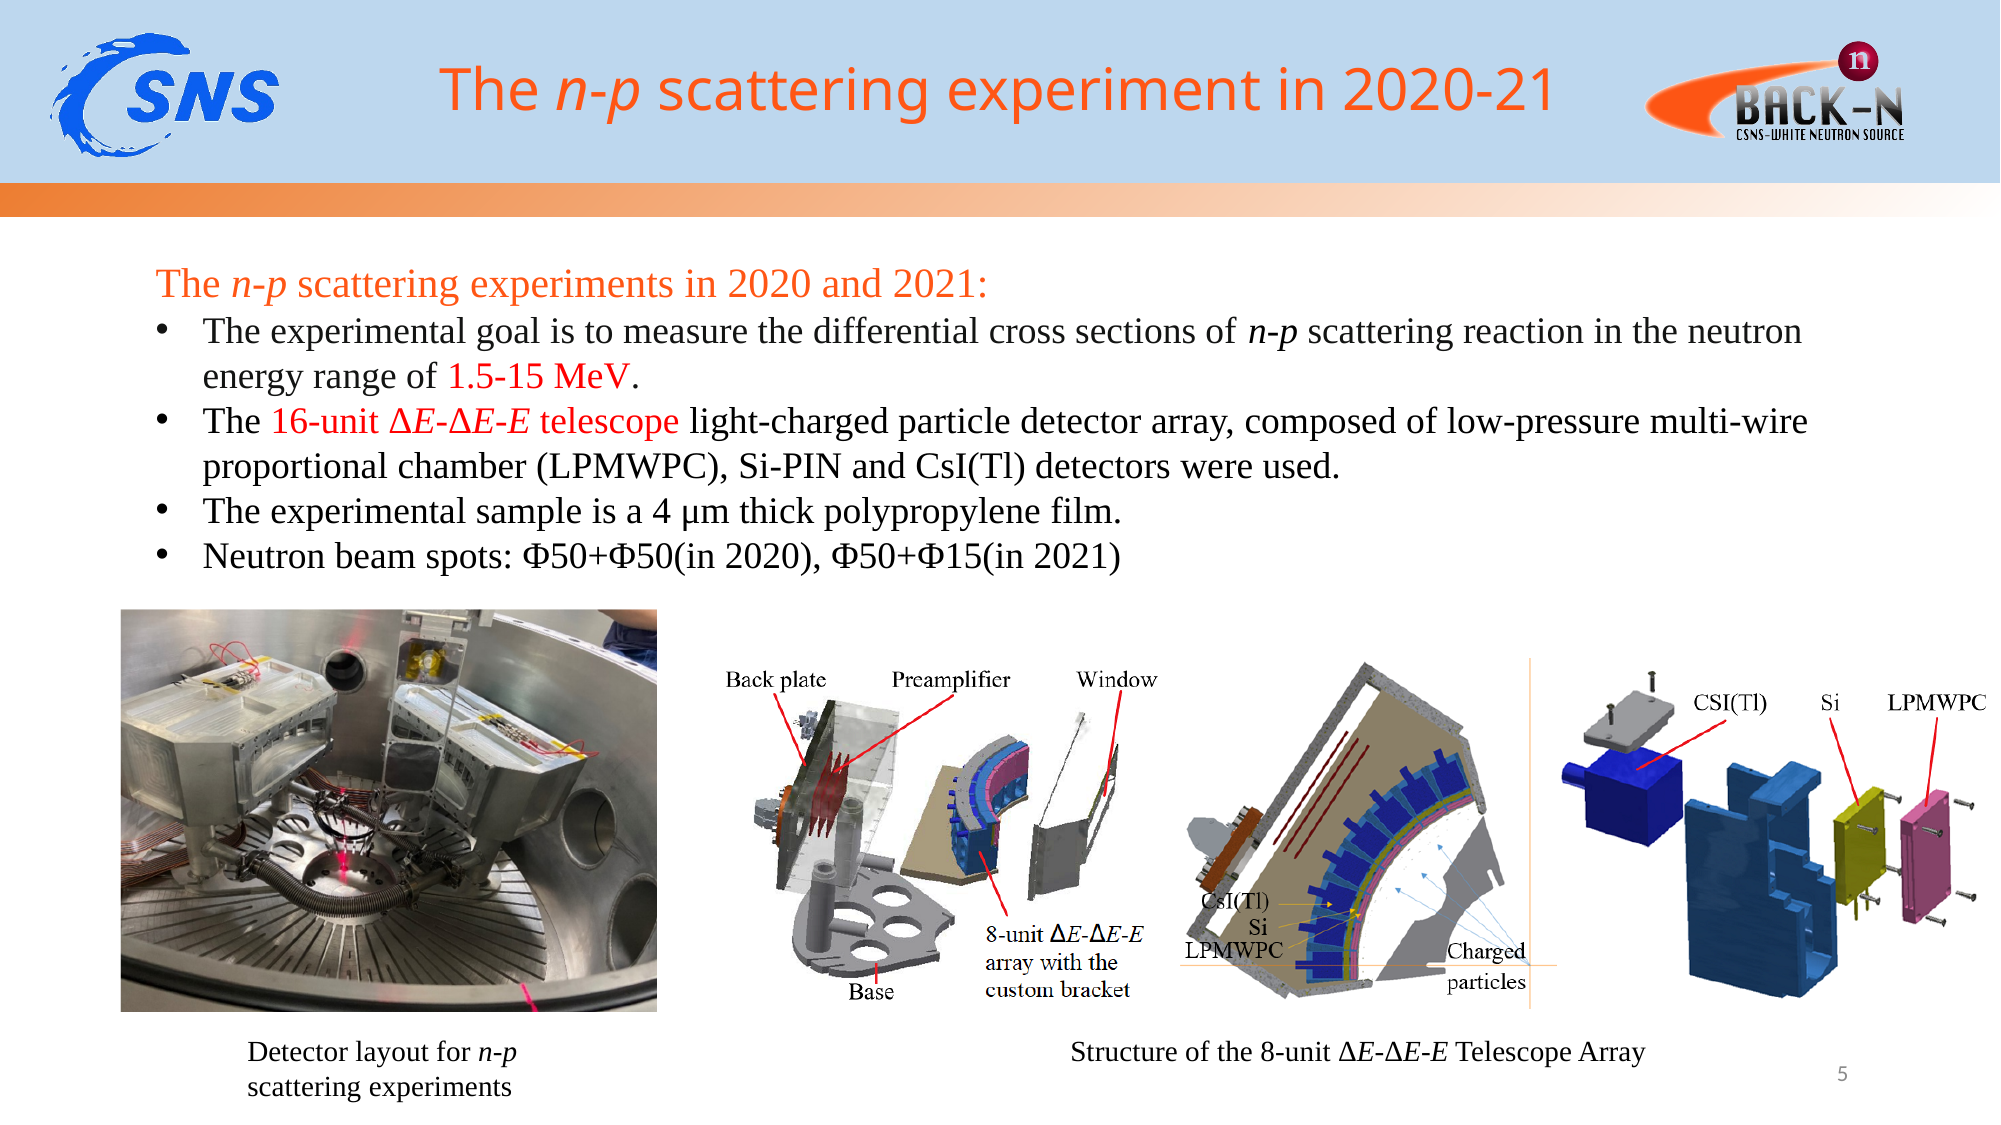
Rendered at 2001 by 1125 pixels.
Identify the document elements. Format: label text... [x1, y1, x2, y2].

text_box The n-p scattering experiments in 2020 and 2021: The experimental goal is to measure the differential cross sections of n-p scattering reaction in the neutron energy range of 1.5-15 MeV. The 16-unit ΔE-ΔE-E telescope light-charged particle detector array, composed of low-pressure multi-wire proportional chamber (LPMWPC), Si-PIN and CsI(Tl) detectors were used. The experimental sample is a 4 μm thick polypropylene film. Neutron beam spots: Φ50+Φ50(in 2020), Φ50+Φ15(in 2021) [140, 248, 1859, 584]
picture [120, 609, 657, 1012]
picture [720, 658, 2000, 1011]
text_box [0, 182, 2000, 218]
slide_number 5 [1413, 1042, 1864, 1103]
text_box Structure of the 8-unit ΔE-ΔE-E Telescope Array [1055, 1025, 1665, 1076]
text_box [0, 0, 2000, 182]
text_box Detector layout for n-p scattering experiments [232, 1025, 546, 1111]
picture [50, 33, 279, 157]
picture [1633, 32, 1950, 156]
title The n-p scattering experiment in 2020-21 [353, 41, 1633, 142]
